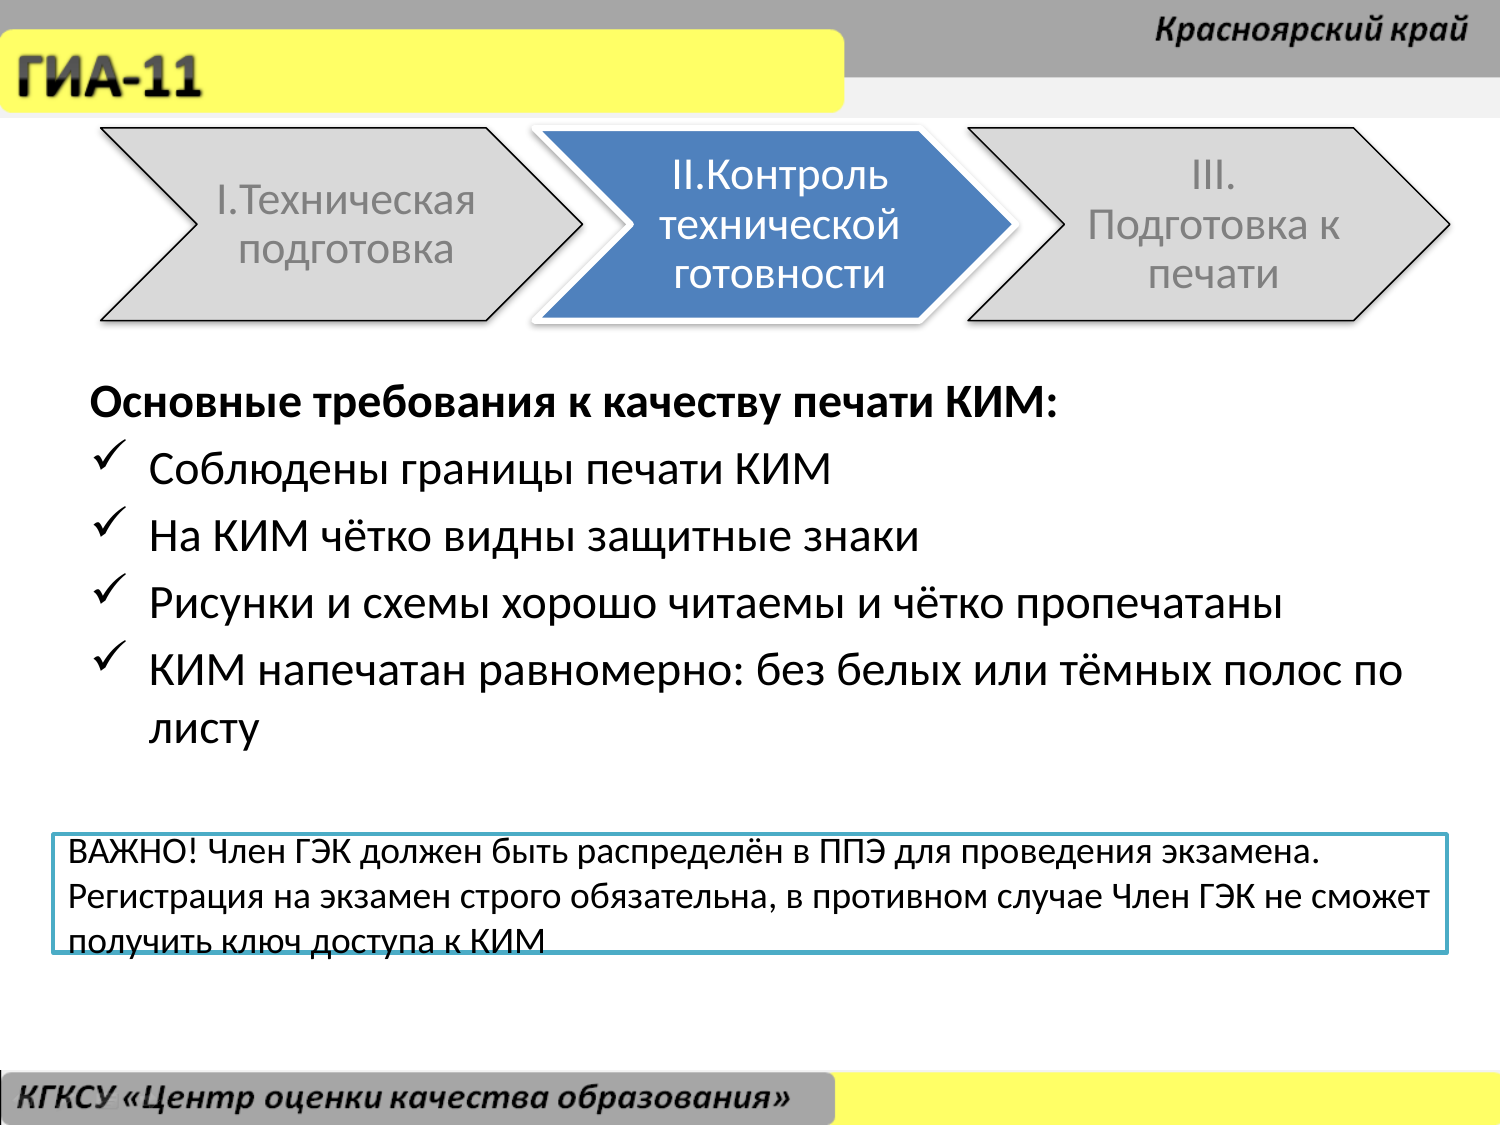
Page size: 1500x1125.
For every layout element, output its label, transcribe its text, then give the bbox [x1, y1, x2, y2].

picture [0, 0, 1500, 118]
text_box Основные требования к качеству печати КИМ: Соблюдены границы печати КИМ На КИМ чётко видны защитные знаки Рисунки и схемы хорошо читаемы и чётко пропечатаны КИМ напечатан равномерно: без белых или тёмных полос по листу [74, 361, 1425, 832]
picture [0, 1070, 1500, 1125]
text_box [100, 127, 1451, 371]
text_box ВАЖНО! Член ГЭК должен быть распределён в ППЭ для проведения экзамена. Регистрация на экзамен строго обязательна, в противном случае Член ГЭК не сможет получить ключ доступа к КИМ [51, 832, 1449, 955]
